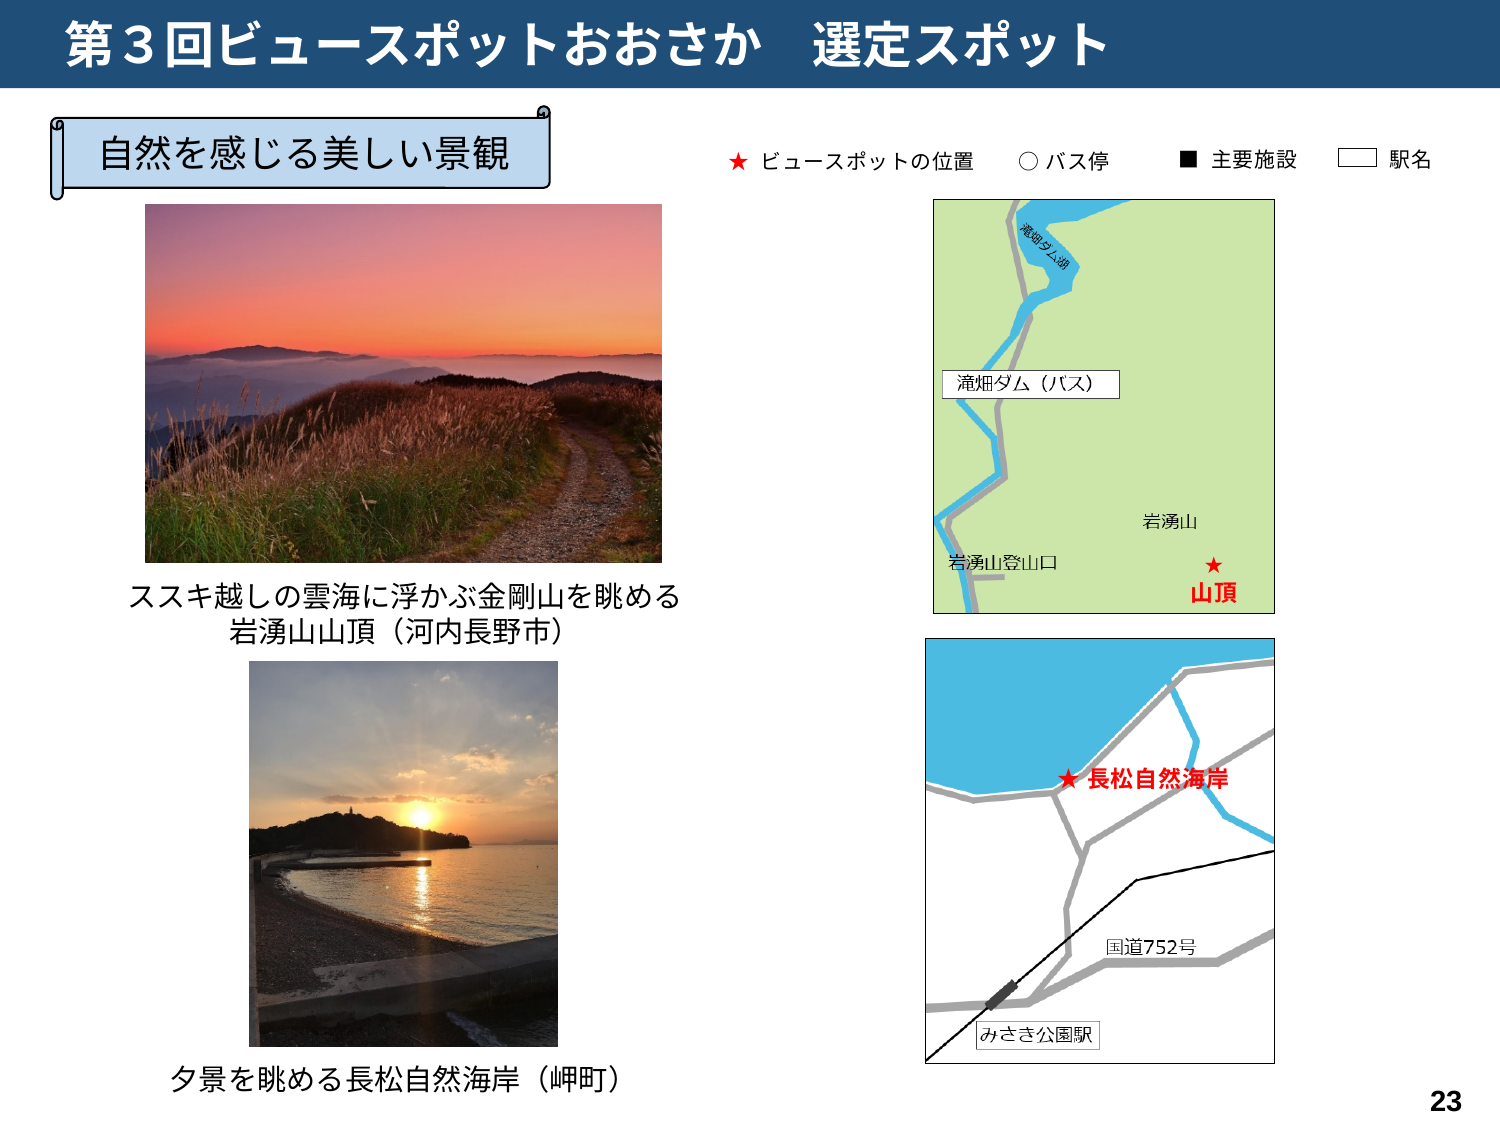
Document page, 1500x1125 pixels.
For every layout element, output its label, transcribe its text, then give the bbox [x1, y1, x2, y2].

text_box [728, 126, 1500, 180]
picture [933, 199, 1275, 614]
picture [925, 638, 1275, 1065]
text_box 自然を感じる美しい景観 [51, 106, 550, 200]
picture [249, 660, 558, 1047]
text_box 22 [1127, 1069, 1478, 1125]
text_box 夕景を眺める長松自然海岸（岬町） [34, 1053, 773, 1104]
picture [145, 204, 662, 563]
text_box 第３回ビュースポットおおさか 選定スポット [0, 0, 1500, 89]
text_box ススキ越しの雲海に浮かぶ金剛山を眺める 岩湧山山頂（河内長野市） [83, 570, 727, 656]
